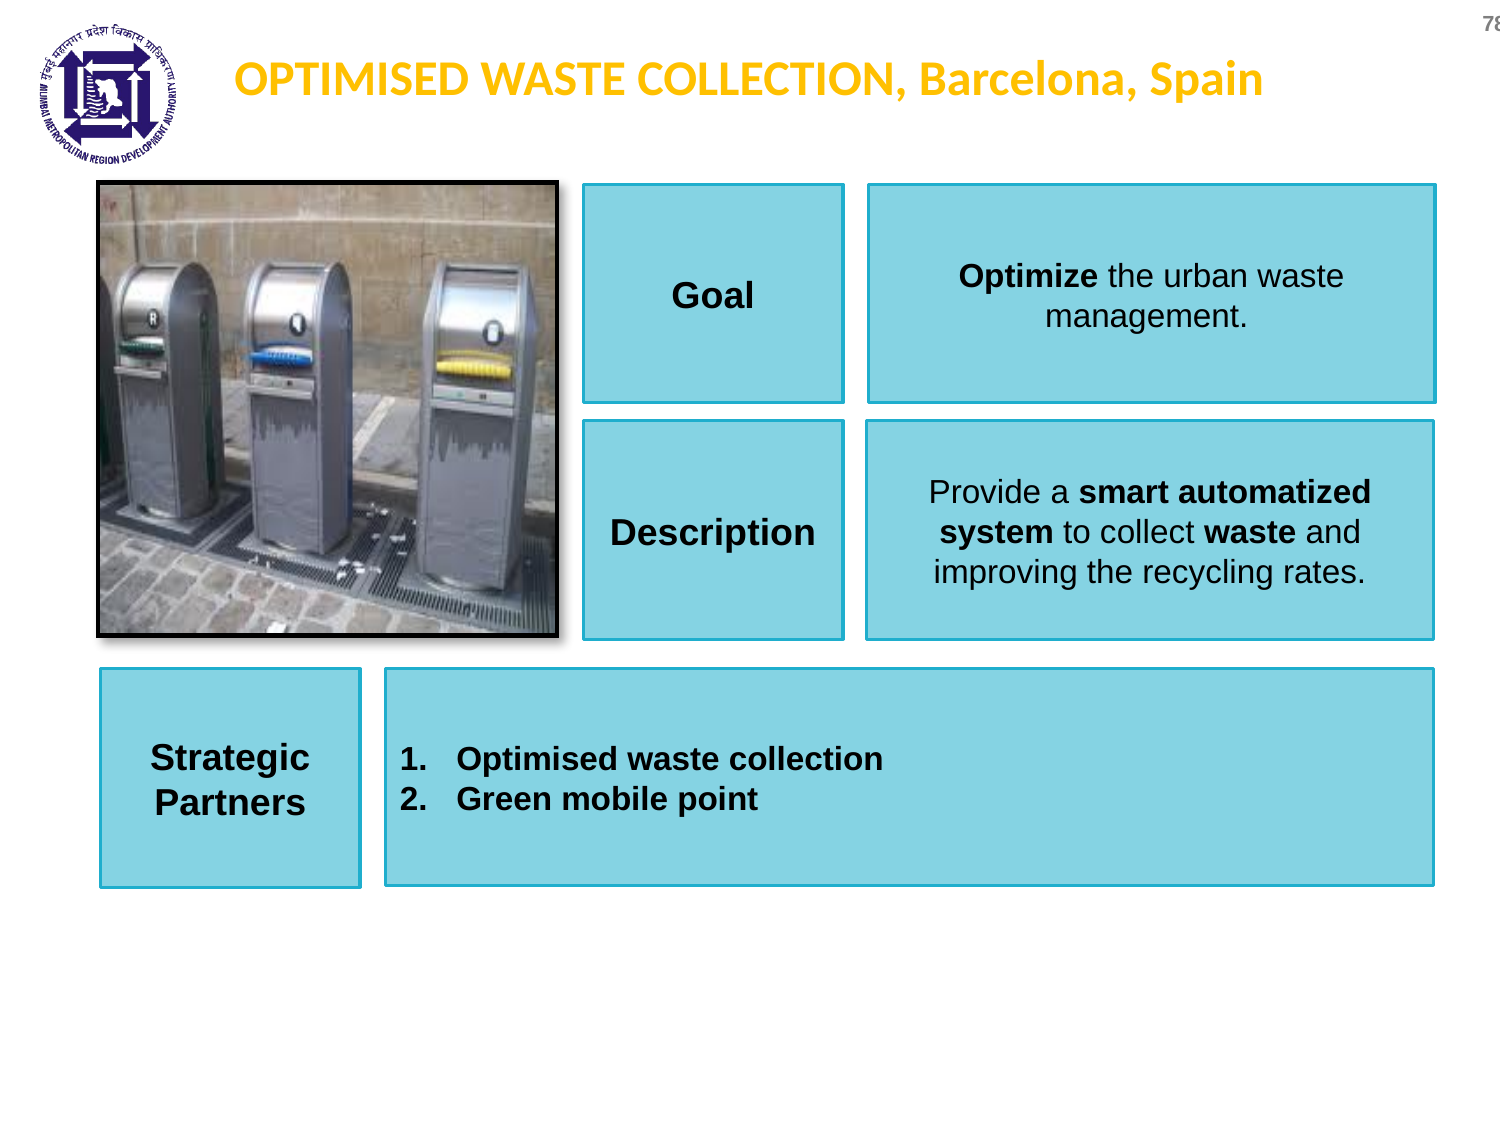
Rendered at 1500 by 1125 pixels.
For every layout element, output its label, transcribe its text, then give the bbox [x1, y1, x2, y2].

text_box Strategic Partners [99, 667, 362, 889]
picture [39, 24, 176, 164]
text_box Optimised waste collection Green mobile point [384, 667, 1435, 887]
text_box Goal [582, 183, 845, 404]
picture [100, 184, 555, 634]
text_box OPTIMISED WASTE COLLECTION, Barcelona, Spain [219, 37, 1459, 113]
text_box Description [582, 419, 845, 641]
text_box Provide a smart automatized system to collect waste and improving the recycling rates. [865, 419, 1435, 641]
text_box Optimize the urban waste management. [867, 183, 1437, 404]
